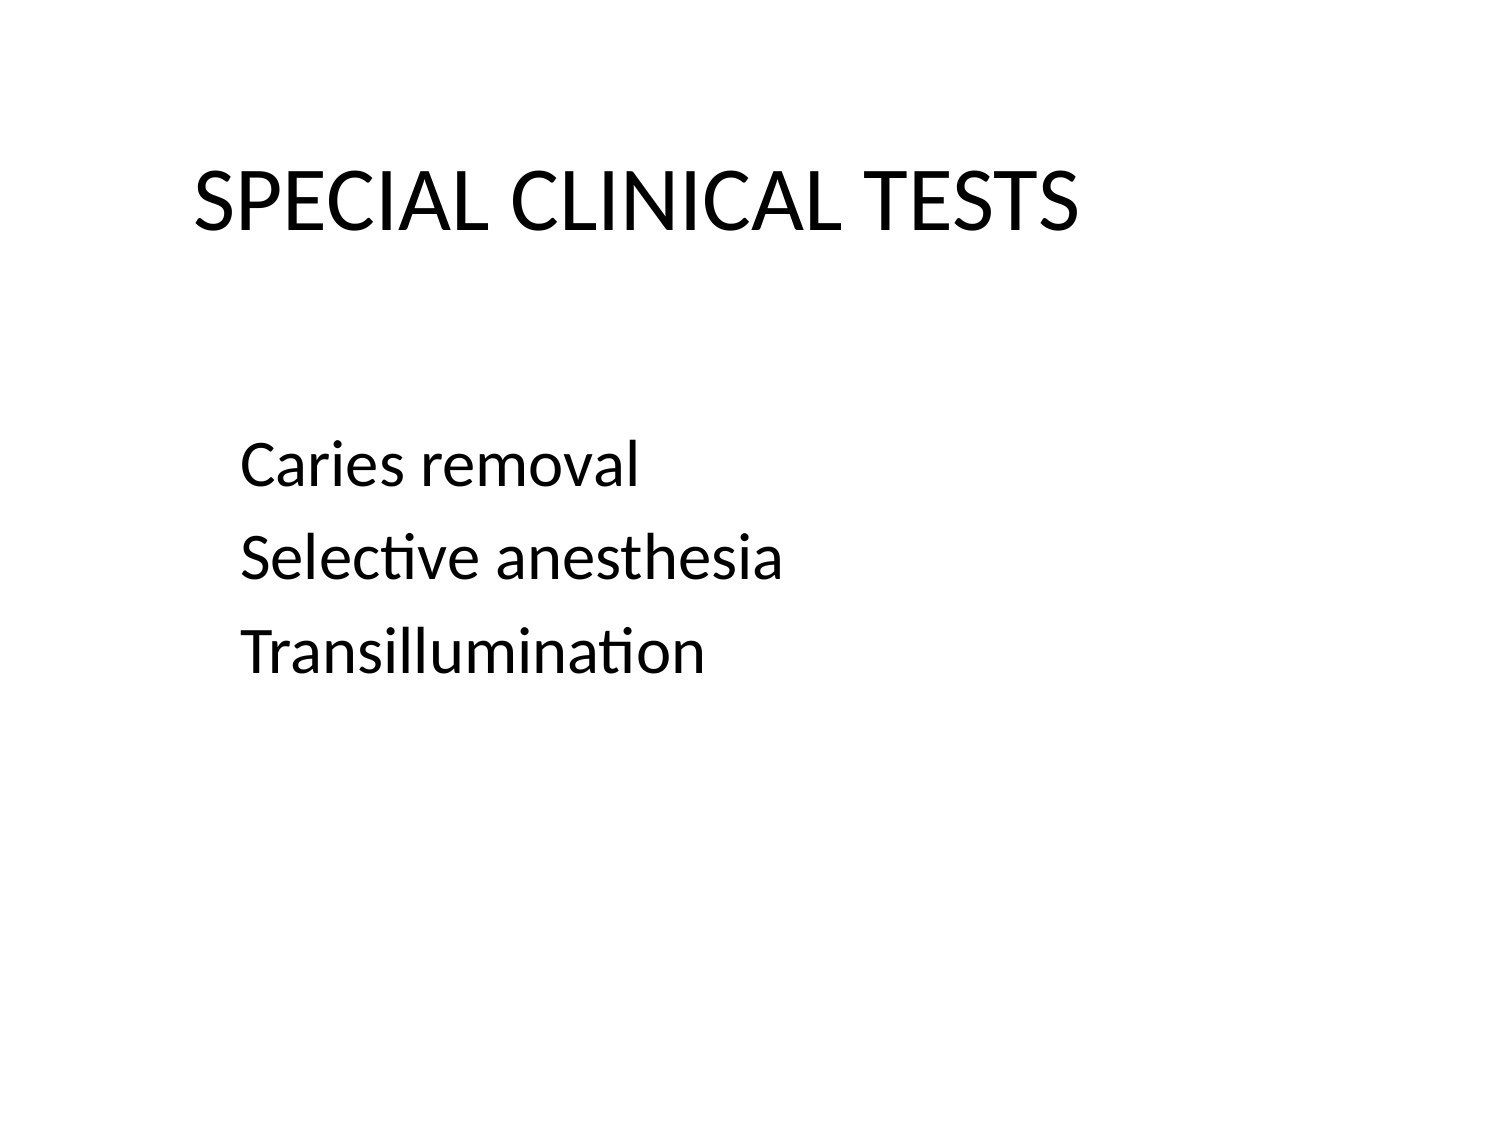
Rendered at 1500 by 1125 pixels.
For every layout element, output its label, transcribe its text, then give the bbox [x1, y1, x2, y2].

list Caries removal Selective anesthesia Transillumination [225, 412, 1500, 1088]
title SPECIAL CLINICAL TESTS [0, 99, 1275, 288]
